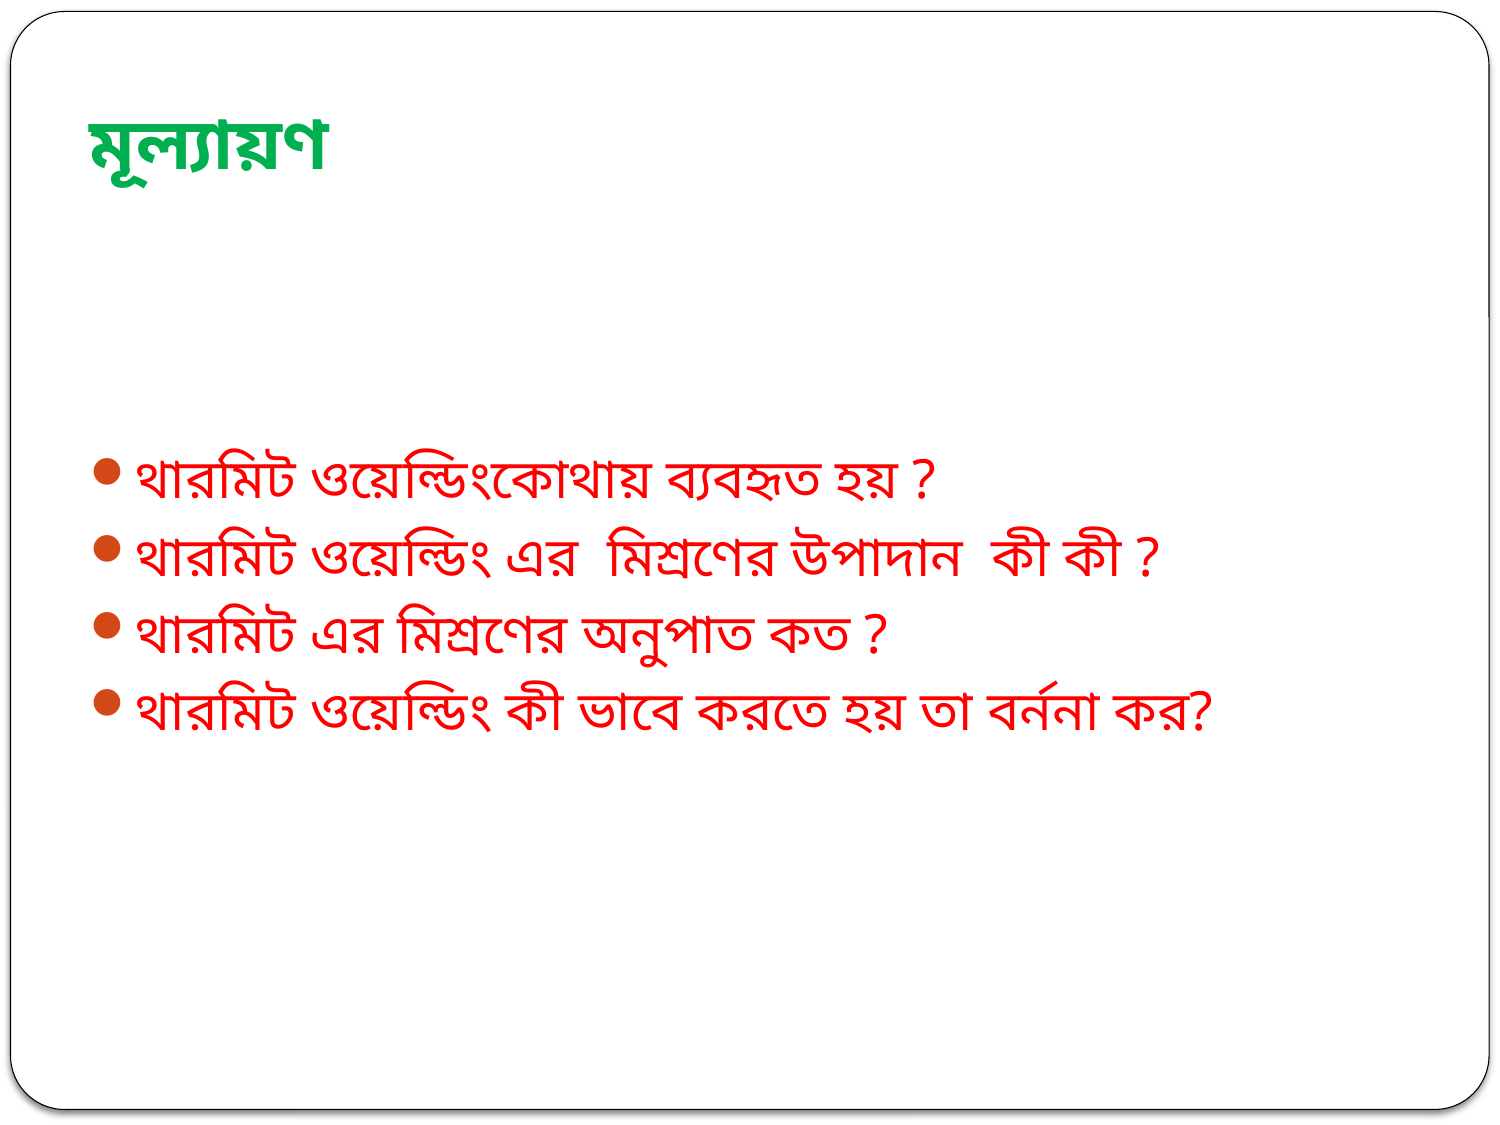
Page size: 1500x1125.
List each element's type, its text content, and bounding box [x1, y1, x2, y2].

title মূল্যায়ণ [75, 50, 1425, 238]
list থারমিট ওয়েল্ডিংকোথায় ব্যবহৃত হয় ? থারমিট ওয়েল্ডিং এর মিশ্রণের উপাদান কী কী ? থারমিট এর মিশ্রণের অনুপাত কত ? থারমিট ওয়েল্ডিং কী ভাবে করতে হয় তা বর্ননা কর? [75, 375, 1425, 975]
